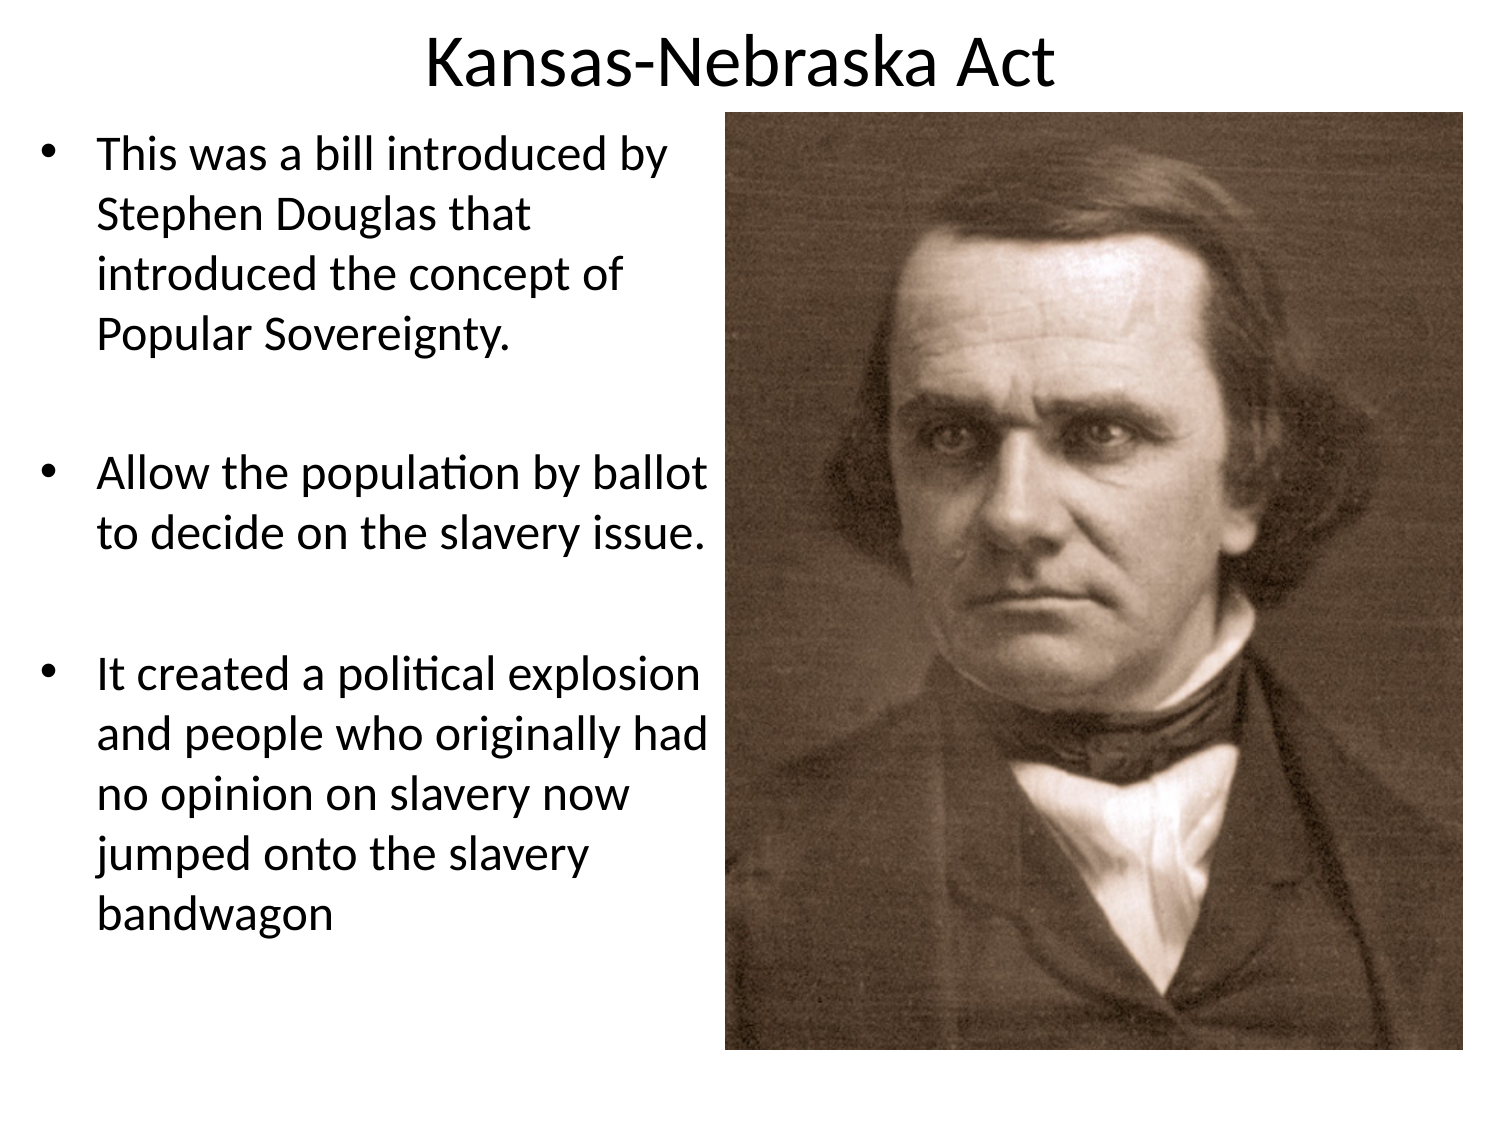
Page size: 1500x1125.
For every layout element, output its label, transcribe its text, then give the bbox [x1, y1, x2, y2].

list This was a bill introduced by Stephen Douglas that introduced the concept of Popular Sovereignty. Allow the population by ballot to decide on the slavery issue. It created a political explosion and people who originally had no opinion on slavery now jumped onto the slavery bandwagon [24, 112, 738, 1088]
title Kansas-Nebraska Act [112, 0, 1388, 112]
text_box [724, 112, 1463, 1051]
